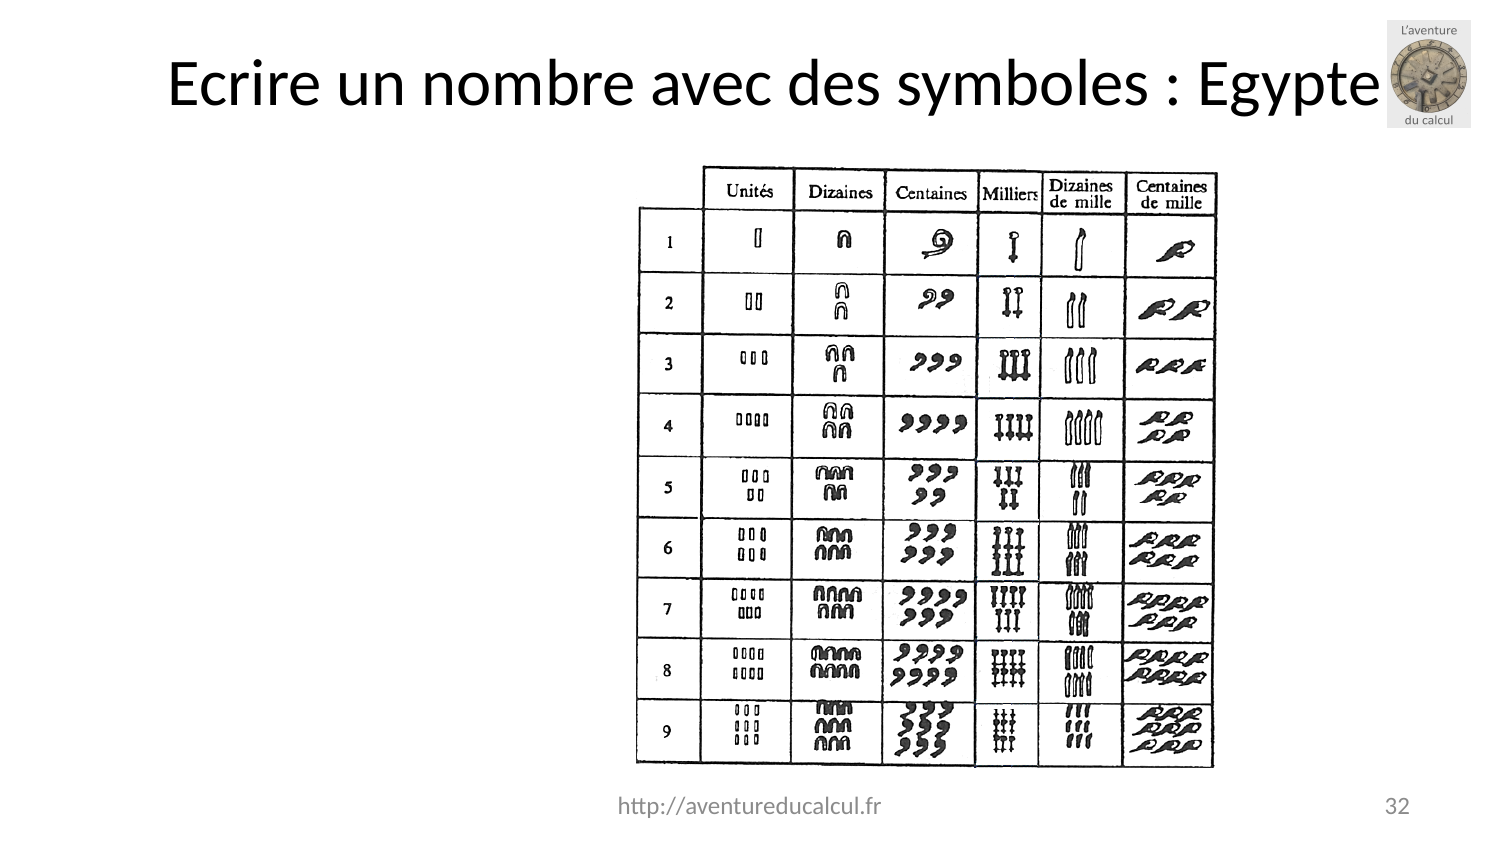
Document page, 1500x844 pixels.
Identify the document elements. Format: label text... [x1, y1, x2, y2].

text_box Ecrire un nombre avec des symboles : Egypte [99, 8, 1450, 149]
slide_number 32 [1074, 782, 1425, 827]
picture [636, 155, 1256, 768]
picture [1450, 20, 1471, 128]
footer http://aventureducalcul.fr [512, 782, 988, 827]
